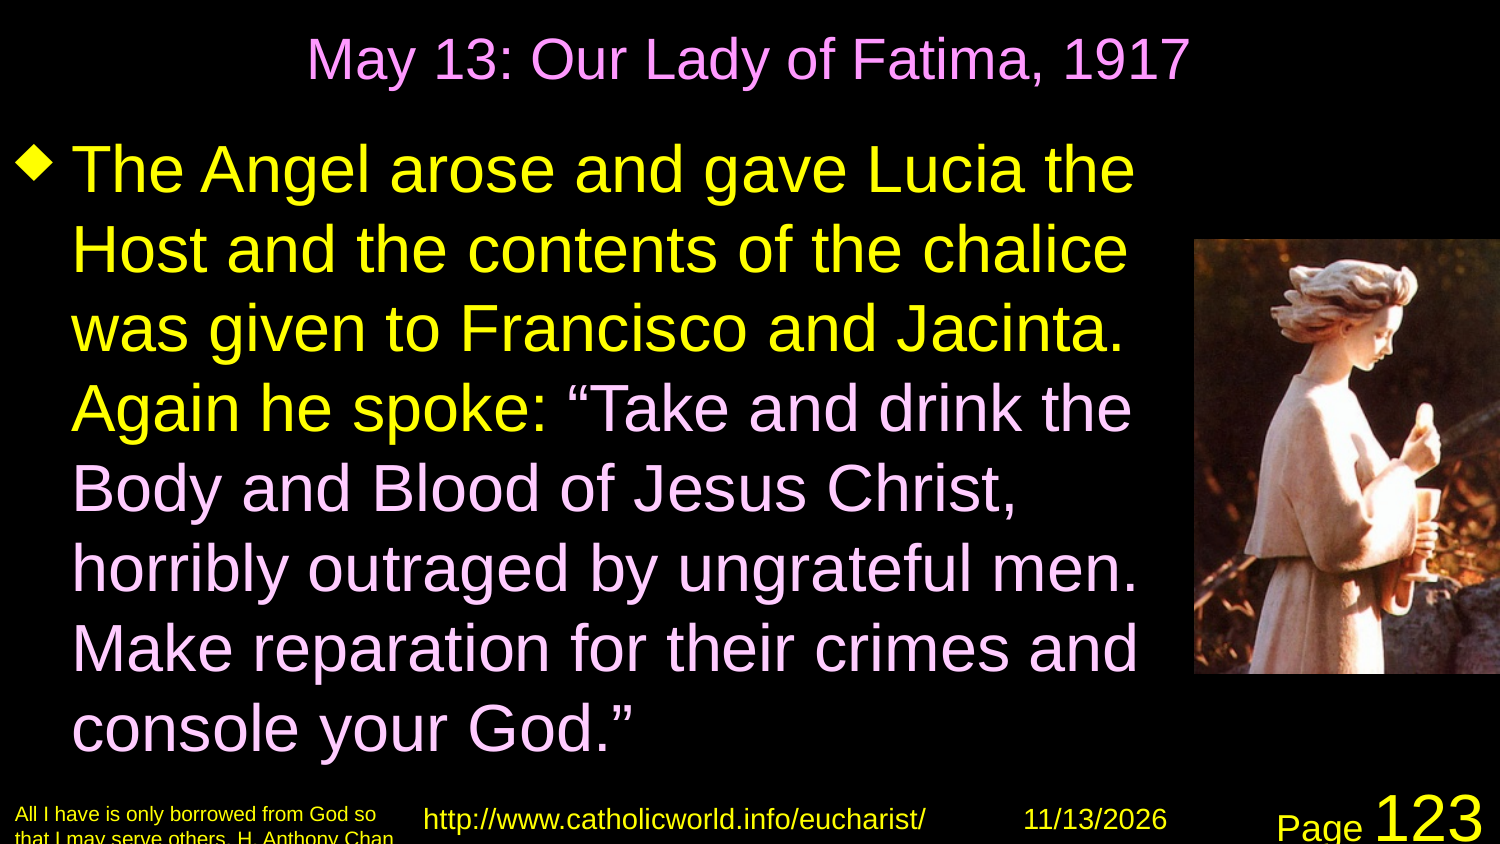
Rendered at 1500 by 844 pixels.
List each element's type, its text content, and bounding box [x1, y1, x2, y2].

list The Angel arose and gave Lucia the Host and the contents of the chalice was given to Francisco and Jacinta. Again he spoke: “Take and drink the Body and Blood of Jesus Christ, horribly outraged by ungrateful men. Make reparation for their crimes and console your God.” [0, 117, 1195, 796]
title May 13: Our Lady of Fatima, 1917 [0, 0, 1500, 113]
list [1194, 239, 1500, 674]
